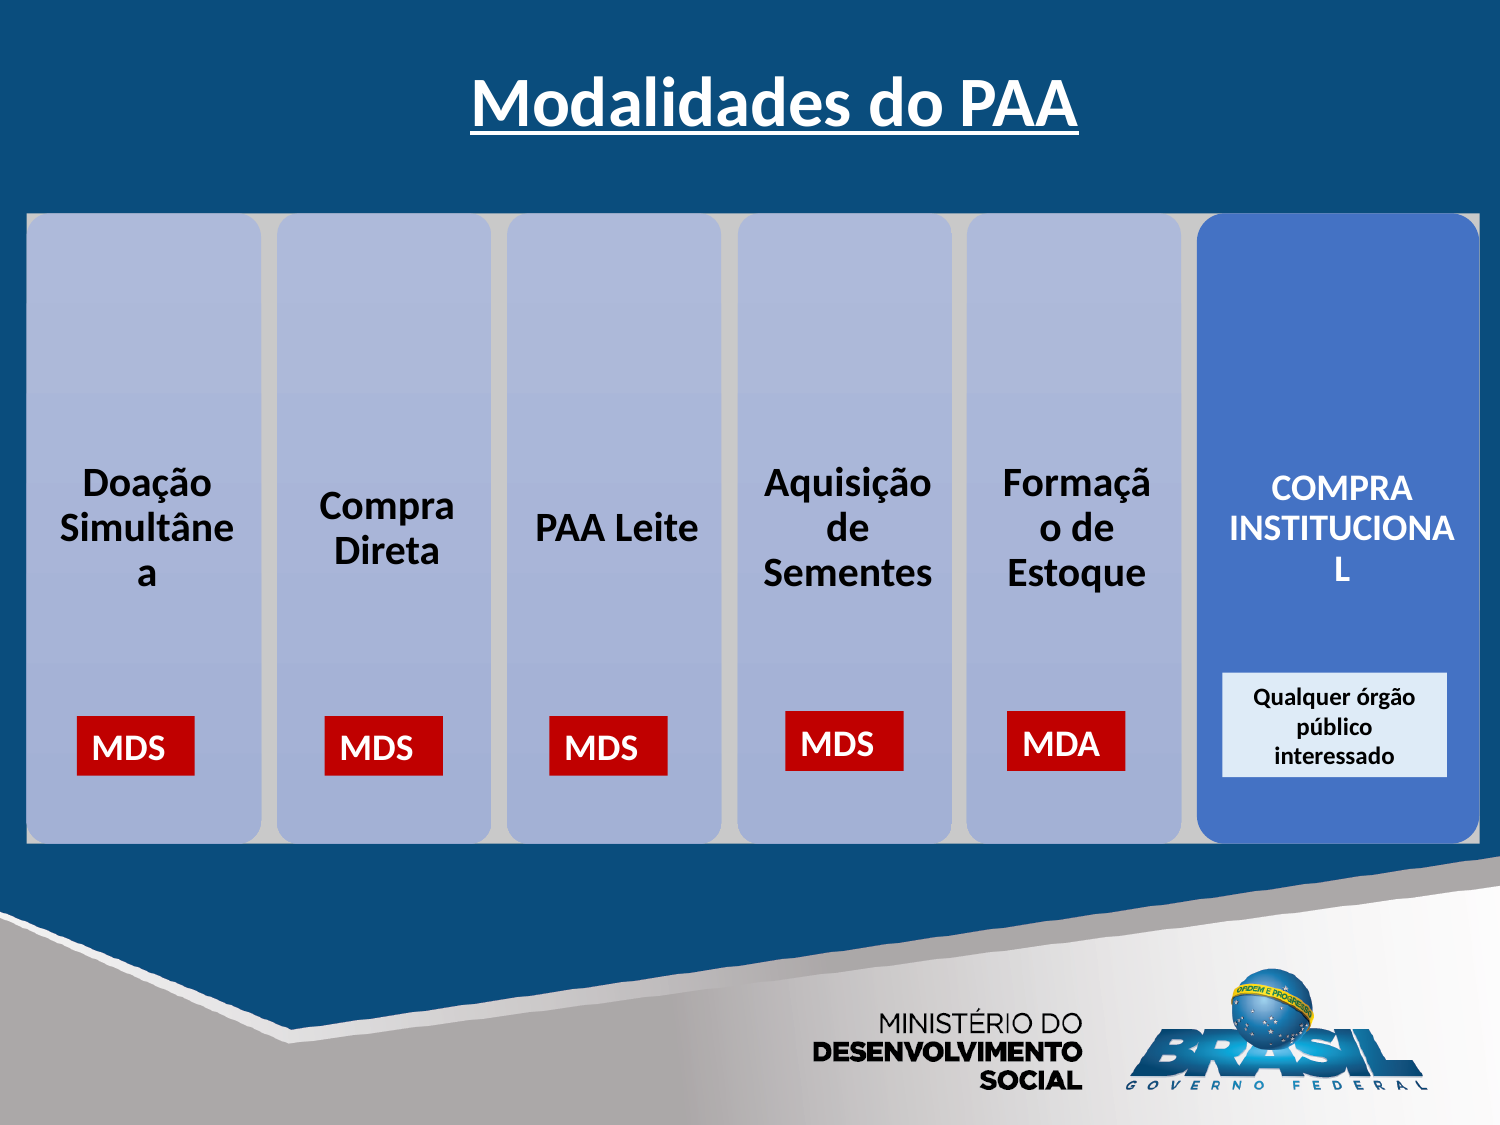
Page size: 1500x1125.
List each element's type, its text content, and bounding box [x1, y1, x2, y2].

picture [0, 0, 1500, 1125]
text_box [26, 213, 1480, 844]
text_box Modalidades do PAA [319, 48, 1230, 148]
